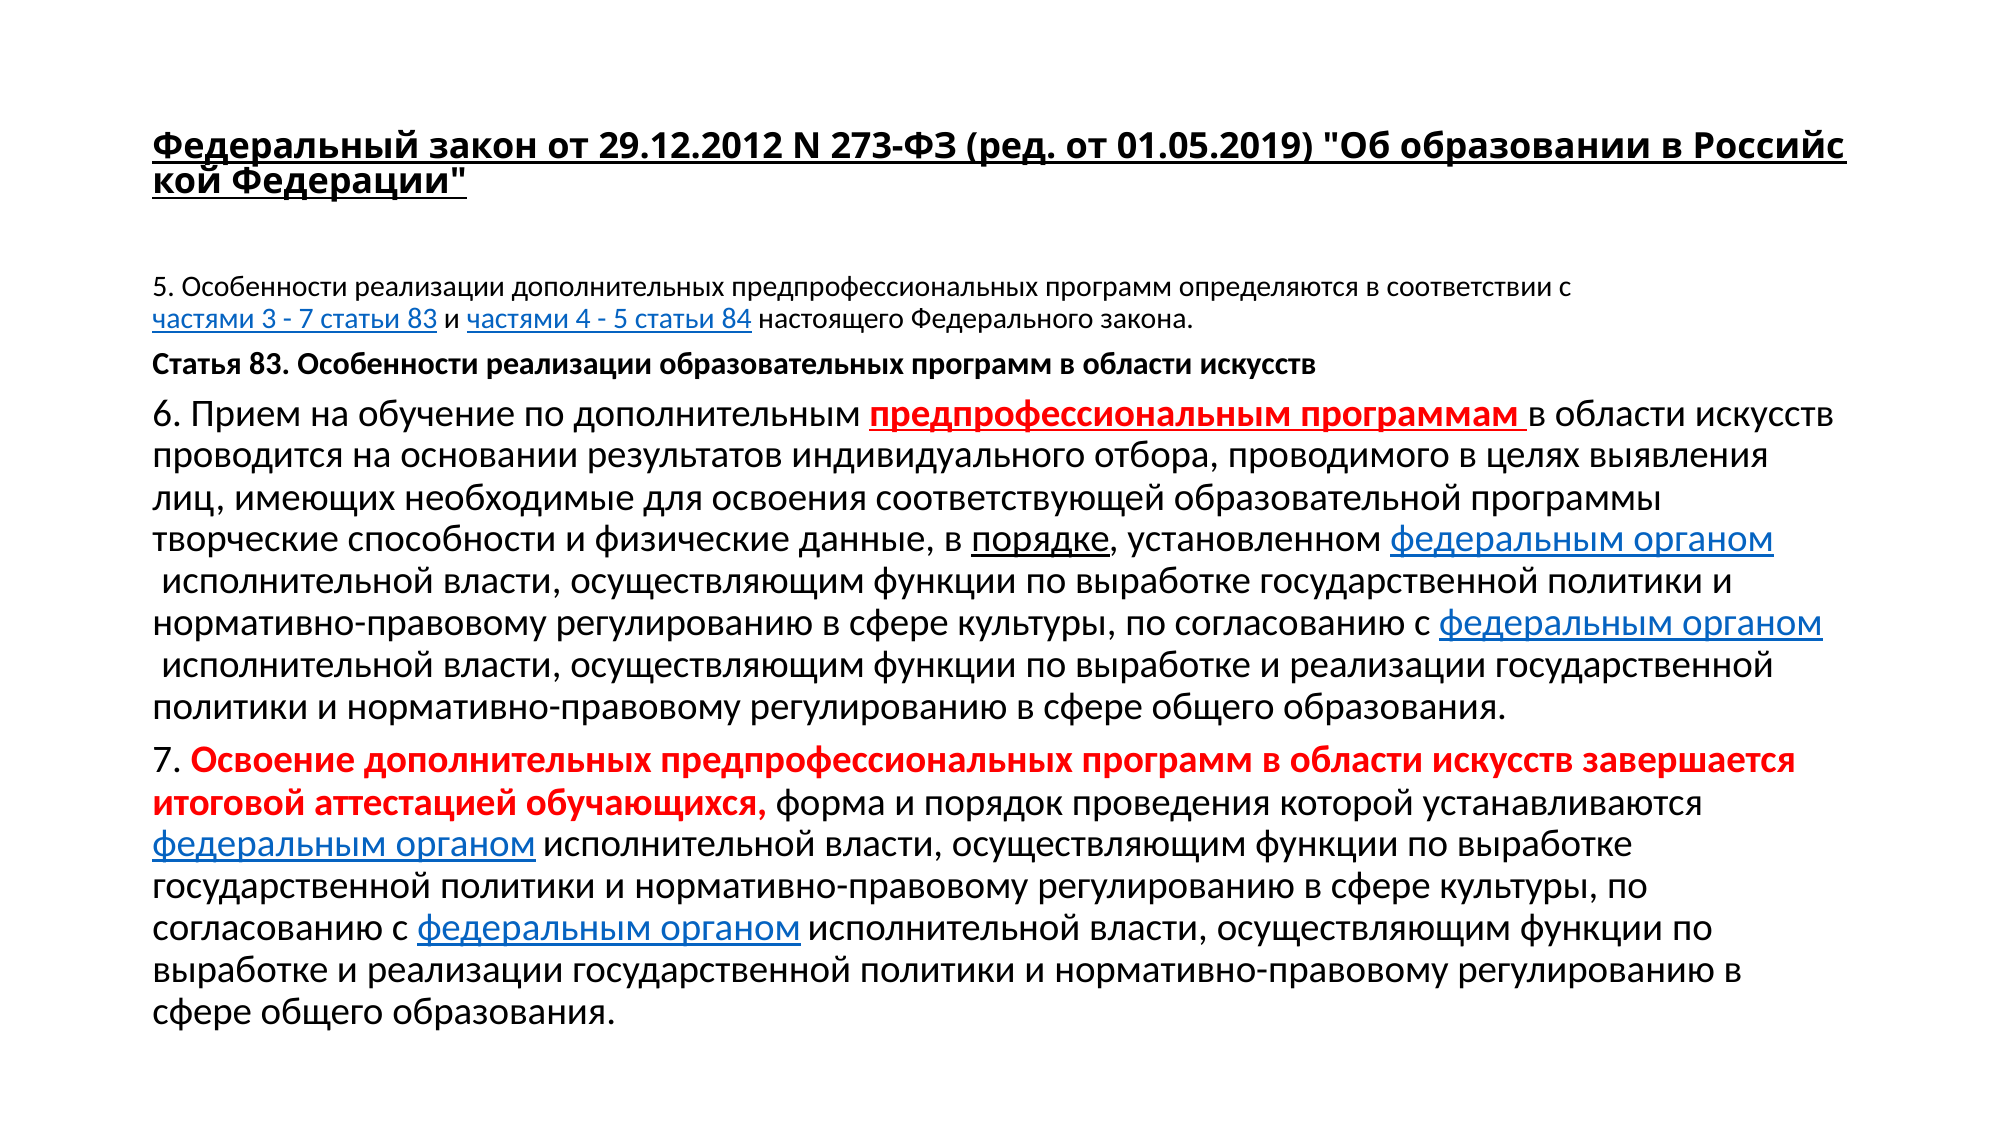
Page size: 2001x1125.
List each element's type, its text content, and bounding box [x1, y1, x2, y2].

title Федеральный закон от 29.12.2012 N 273-ФЗ (ред. от 01.05.2019) "Об образовании в Российской Федерации" [137, 59, 1863, 263]
list 5. Особенности реализации дополнительных предпрофессиональных программ определяются в соответствии с частями 3 - 7 статьи 83 и частями 4 - 5 статьи 84 настоящего Федерального закона. Статья 83. Особенности реализации образовательных программ в области искусств 6. Прием на обучение по дополнительным предпрофессиональным программам в области искусств проводится на основании результатов индивидуального отбора, проводимого в целях выявления лиц, имеющих необходимые для освоения соответствующей образовательной программы творческие способности и физические данные, в порядке, установленном федеральным органом исполнительной власти, осуществляющим функции по выработке государственной политики и нормативно-правовому регулированию в сфере культуры, по согласованию с федеральным органом исполнительной власти, осуществляющим функции по выработке и реализации государственной политики и нормативно-правовому регулированию в сфере общего образования. 7. Освоение дополнительных предпрофессиональных программ в области искусств завершается итоговой аттестацией обучающихся, форма и порядок проведения которой устанавливаются федеральным органом исполнительной власти, осуществляющим функции по выработке государственной политики и нормативно-правовому регулированию в сфере культуры, по согласованию с федеральным органом исполнительной власти, осуществляющим функции по выработке и реализации государственной политики и нормативно-правовому регулированию в сфере общего образования. [137, 263, 1863, 1096]
